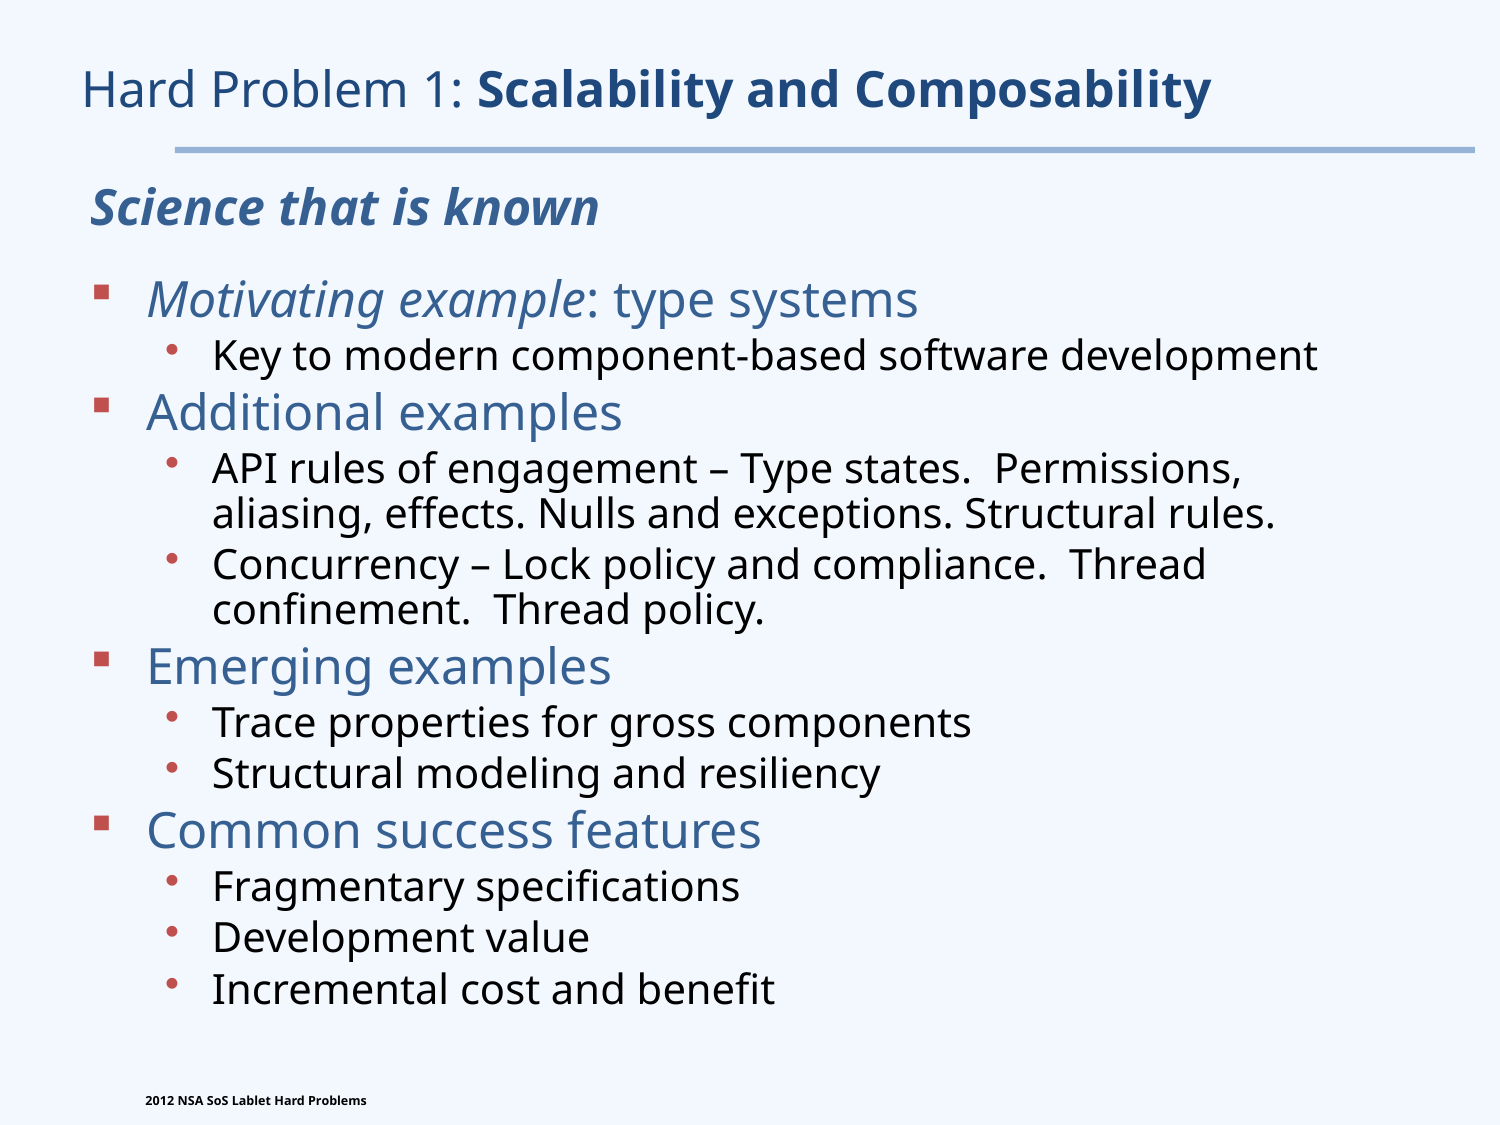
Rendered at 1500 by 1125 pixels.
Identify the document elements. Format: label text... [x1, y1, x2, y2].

title Hard Problem 1: Scalability and Composability [66, 37, 1413, 125]
list Science that is known Motivating example: type systems Key to modern component-based software development Additional examples API rules of engagement – Type states. Permissions, aliasing, effects. Nulls and exceptions. Structural rules. Concurrency – Lock policy and compliance. Thread confinement. Thread policy. Emerging examples Trace properties for gross components Structural modeling and resiliency Common success features Fragmentary specifications Development value Incremental cost and benefit [75, 174, 1417, 1050]
